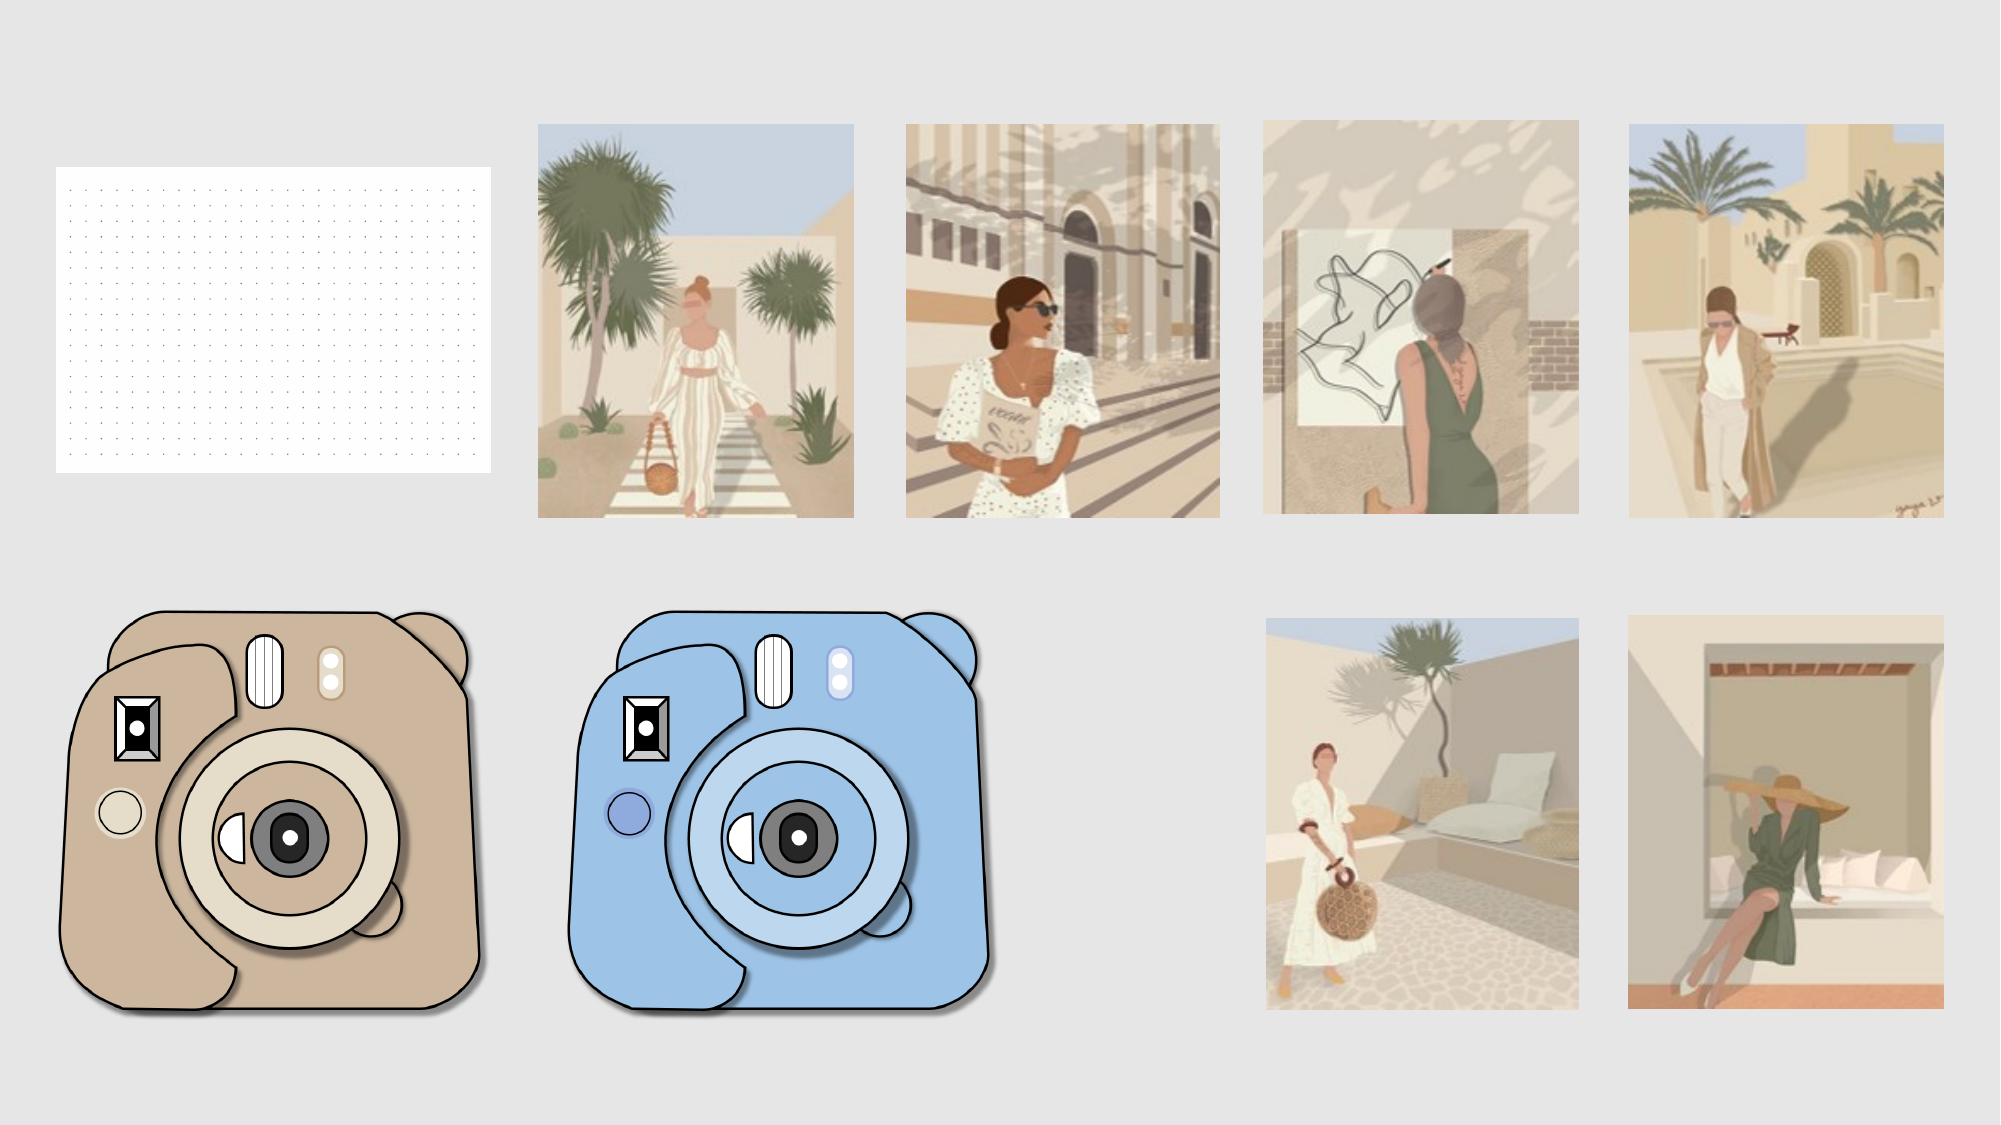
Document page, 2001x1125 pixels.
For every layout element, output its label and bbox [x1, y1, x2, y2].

picture [1263, 120, 1579, 514]
picture [1628, 615, 1944, 1009]
picture [1629, 124, 1944, 518]
picture [56, 167, 491, 473]
picture [538, 124, 854, 518]
picture [56, 607, 491, 1021]
picture [565, 607, 1000, 1021]
picture [1266, 618, 1579, 1010]
picture [906, 124, 1220, 518]
